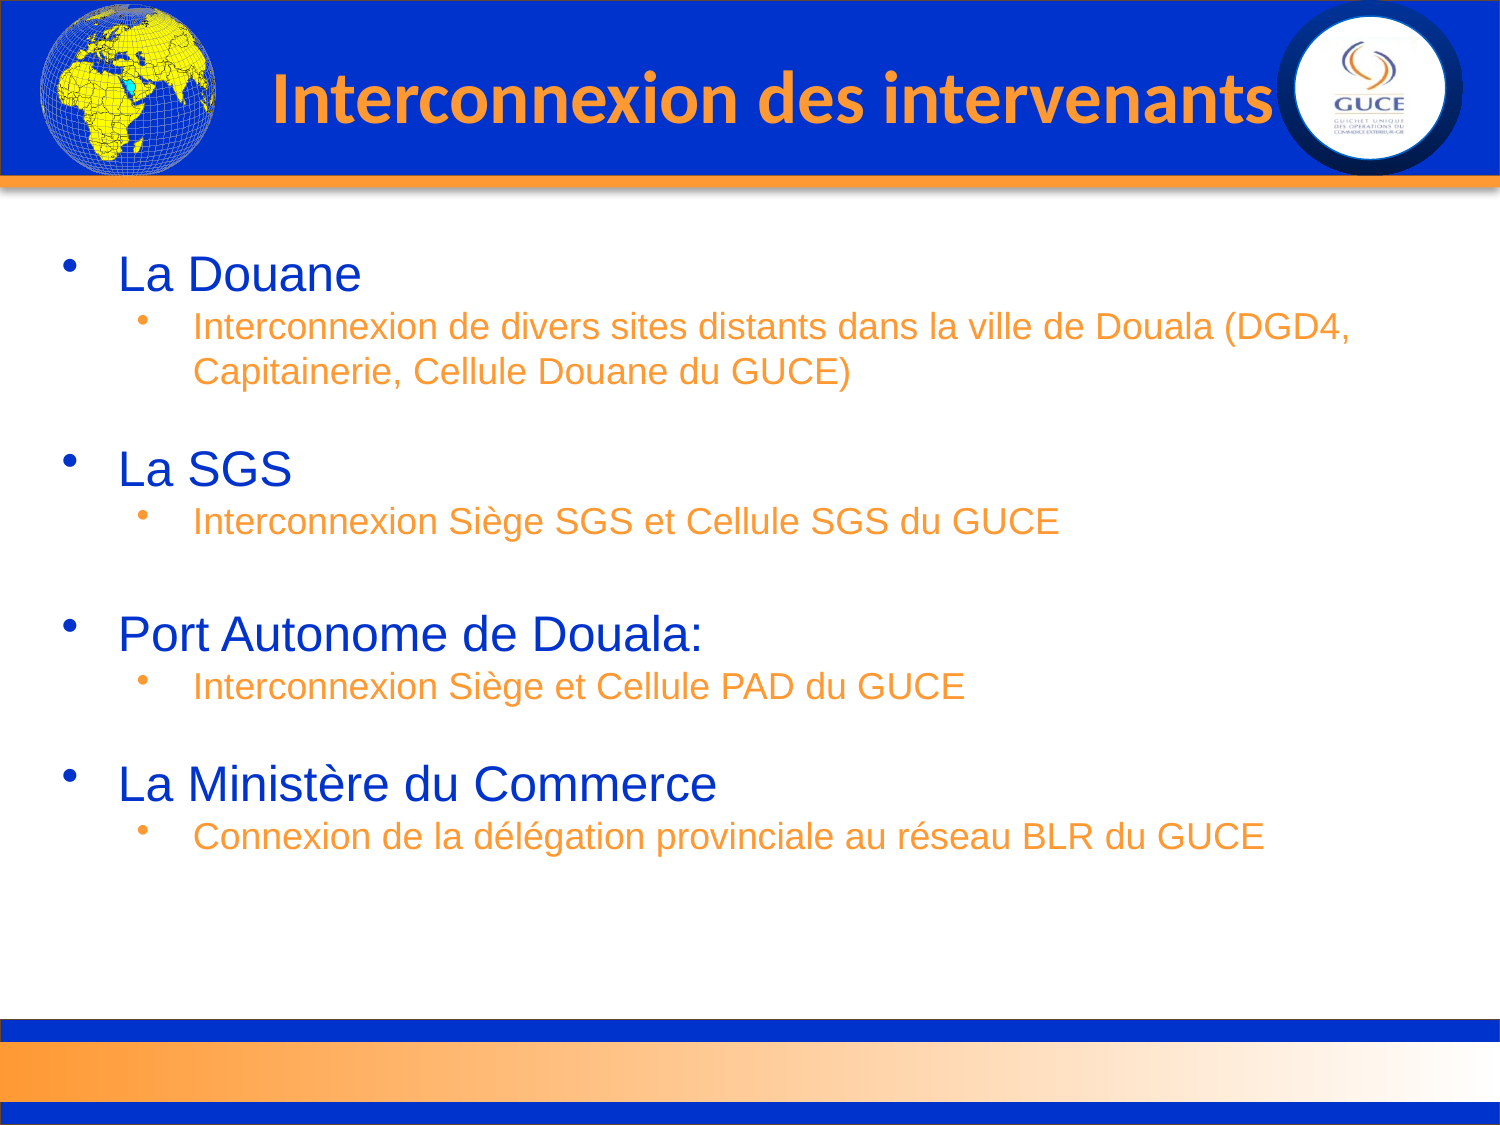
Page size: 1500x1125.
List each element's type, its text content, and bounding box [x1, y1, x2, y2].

title Interconnexion des intervenants [246, 23, 1301, 164]
picture [35, 0, 219, 188]
text_box La Douane Interconnexion de divers sites distants dans la ville de Douala (DGD4, Capitainerie, Cellule Douane du GUCE) La SGS Interconnexion Siège SGS et Cellule SGS du GUCE Port Autonome de Douala: Interconnexion Siège et Cellule PAD du GUCE La Ministère du Commerce Connexion de la délégation provinciale au réseau BLR du GUCE [46, 234, 1453, 910]
picture [1321, 37, 1417, 137]
